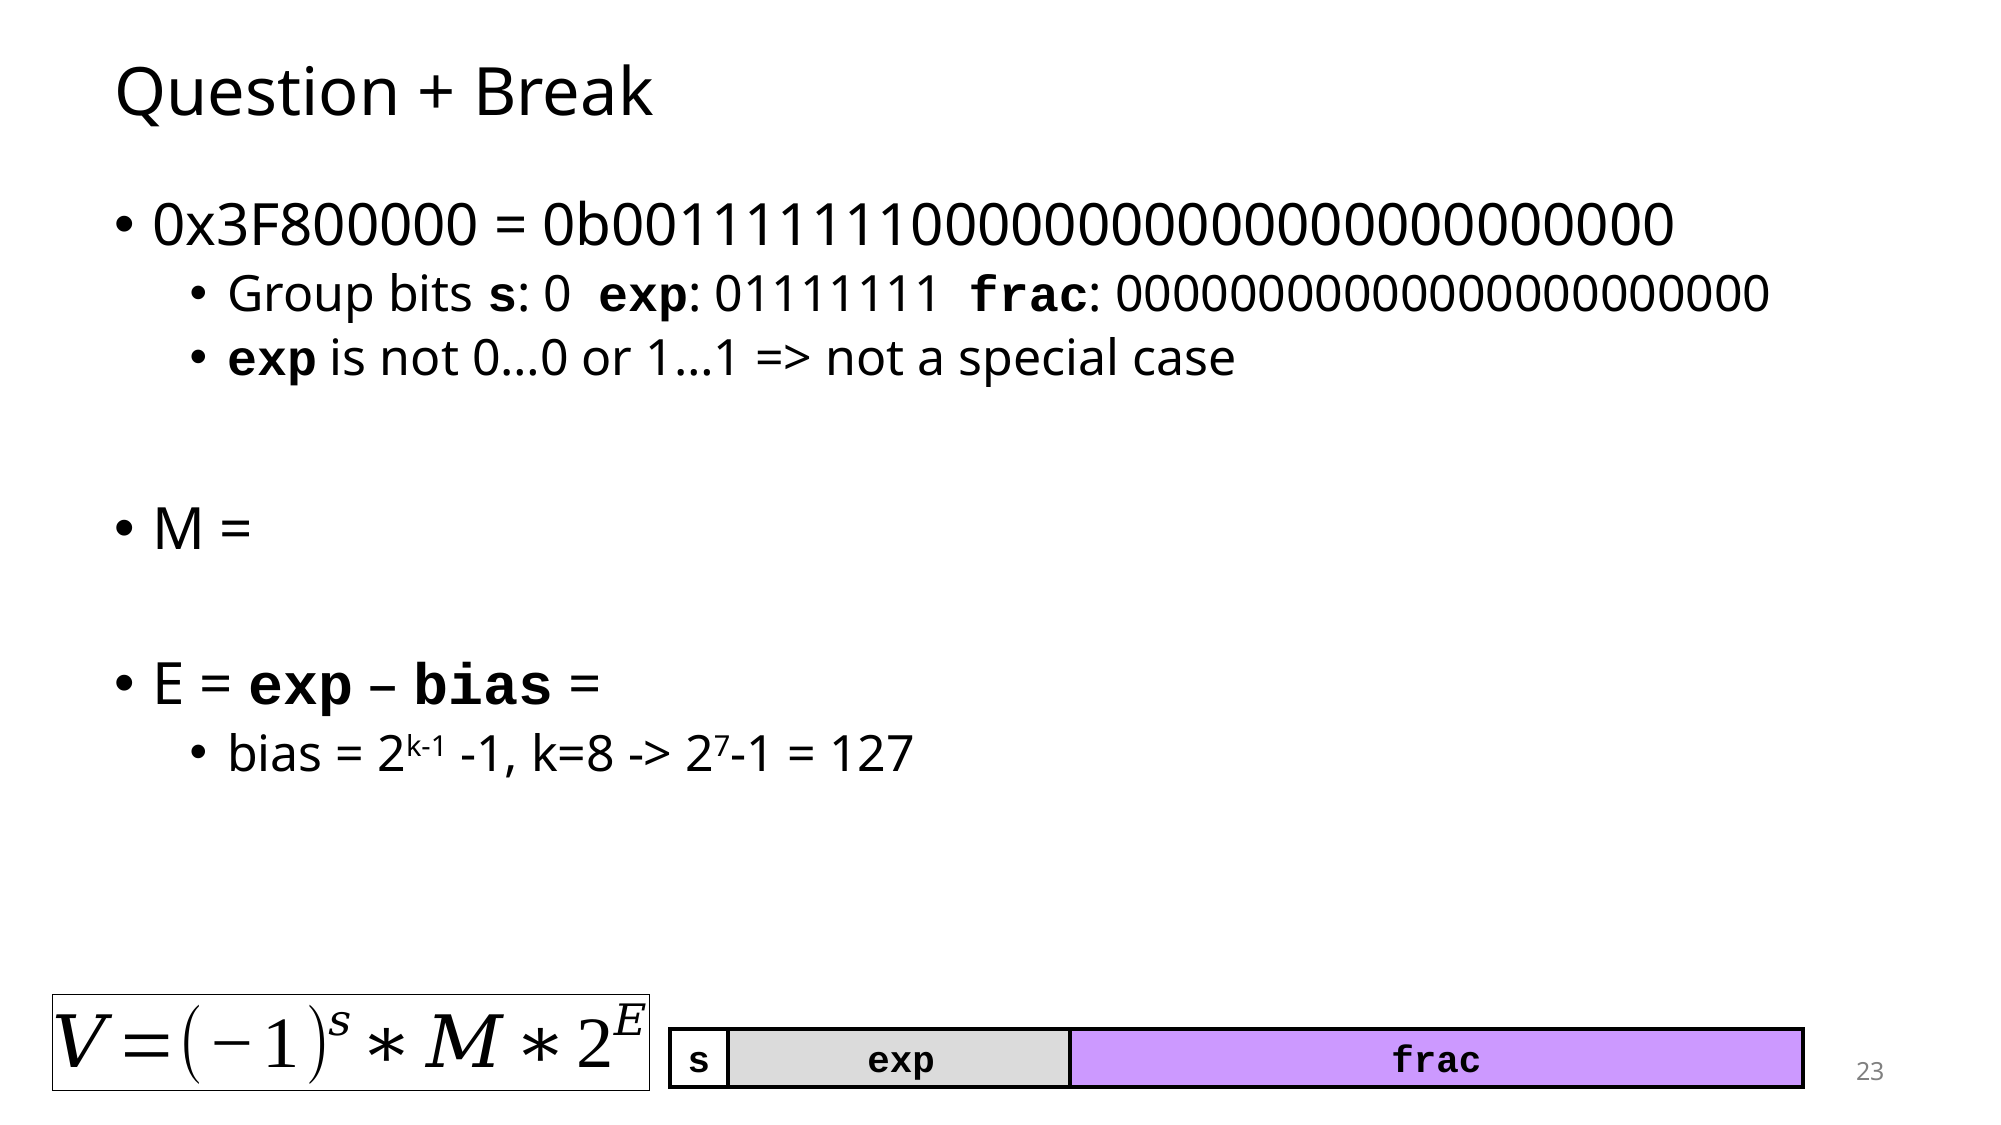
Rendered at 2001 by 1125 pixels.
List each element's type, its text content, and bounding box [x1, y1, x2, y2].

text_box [669, 1028, 1804, 1088]
list 0x3F800000 = 0b00111111100000000000000000000000 Group bits s: 0 exp: 01111111 frac: 00000000000000000000000 exp is not 0…0 or 1…1 => not a special case M = E = exp – bias = bias = 2k-1 -1, k=8 -> 27-1 = 127 [99, 187, 1900, 1013]
title Question + Break [99, 37, 1900, 150]
slide_number 23 [1749, 1042, 1900, 1103]
